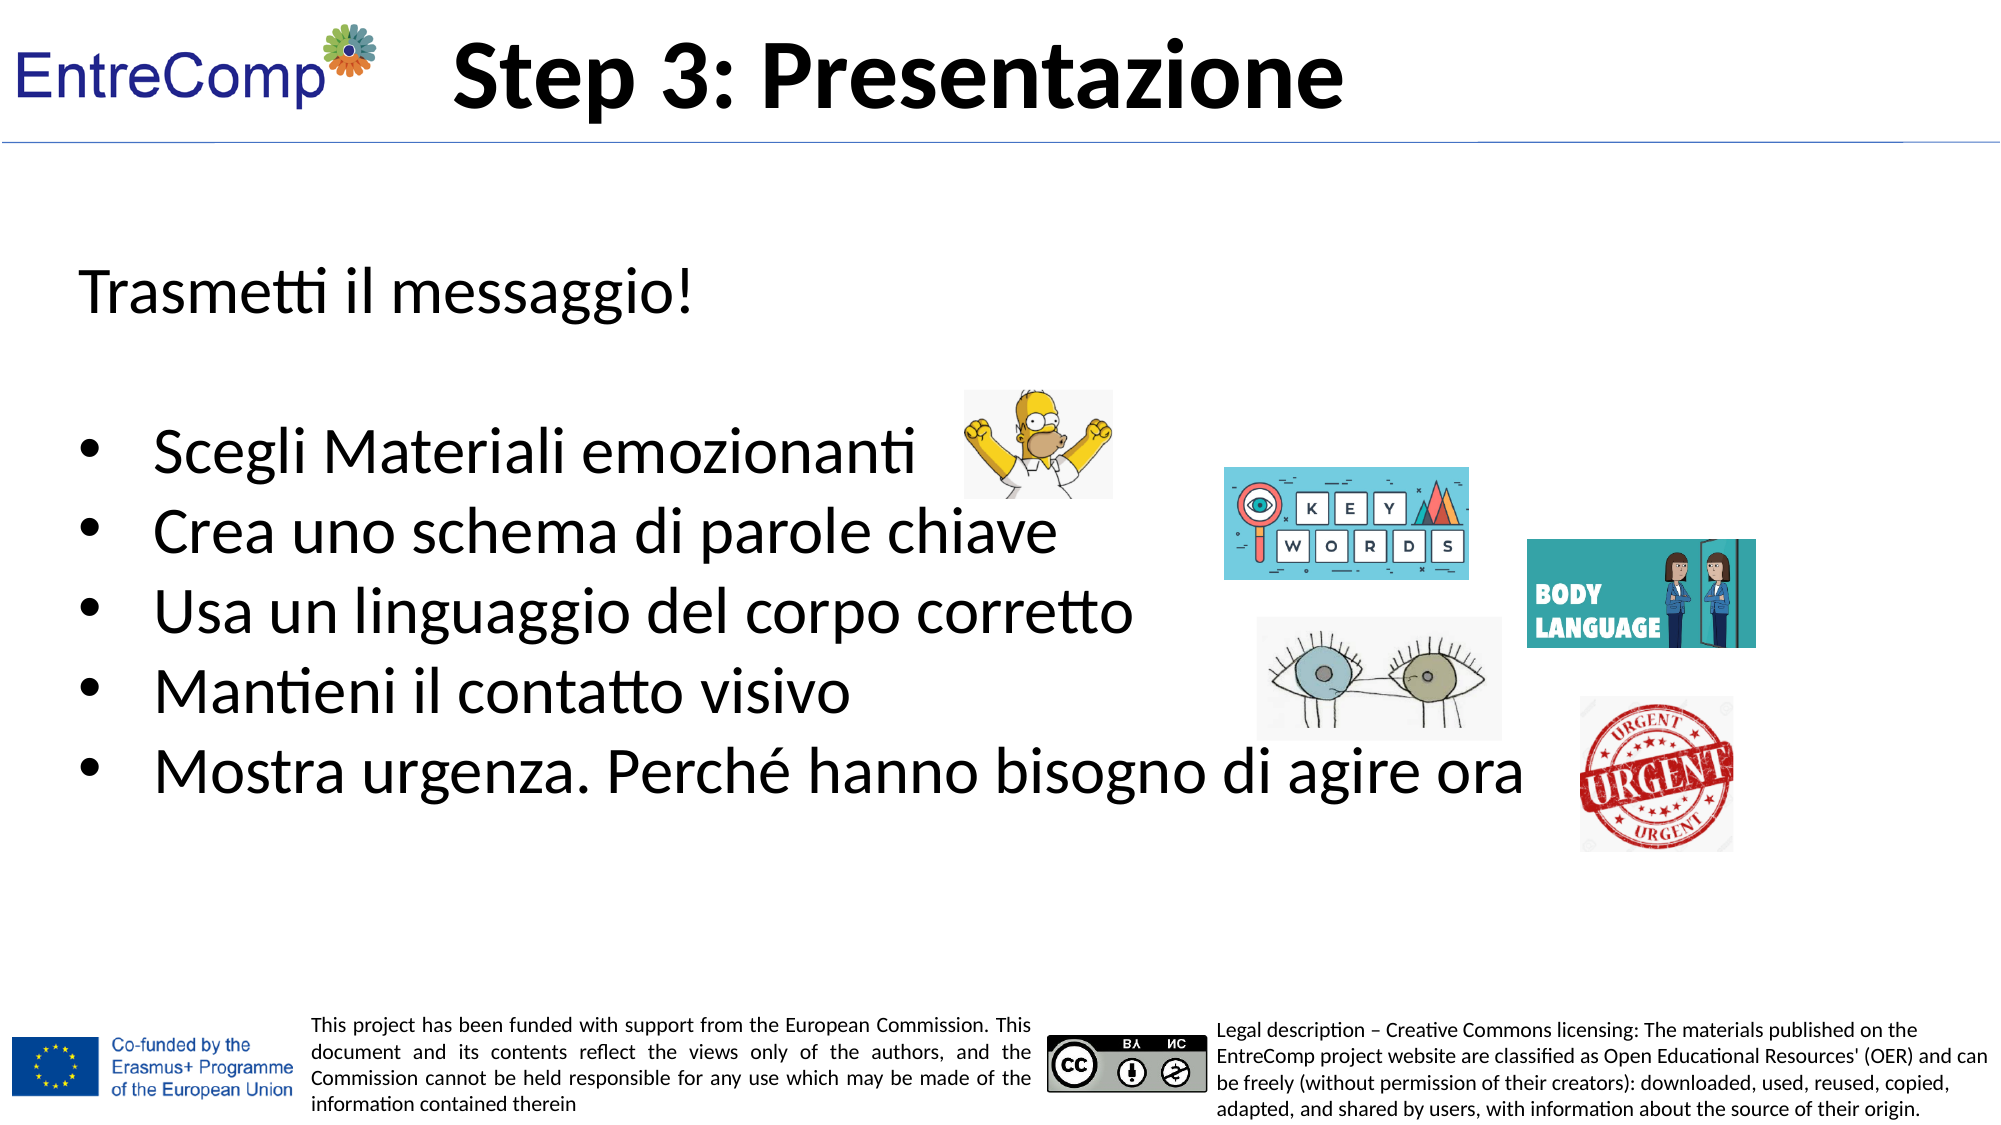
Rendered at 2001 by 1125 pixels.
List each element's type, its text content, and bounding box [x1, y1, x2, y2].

picture [1580, 696, 1736, 852]
text_box This project has been funded with support from the European Commission. This document and its contents reflect the views only of the authors, and the Commission cannot be held responsible for any use which may be made of the information contained therein​ [296, 1003, 1048, 1124]
text_box Trasmetti il messaggio! Scegli Materiali emozionanti Crea uno schema di parole chiave Usa un linguaggio del corpo corretto Mantieni il contatto visivo Mostra urgenza. Perché hanno bisogno di agire ora [63, 239, 1937, 894]
picture [964, 389, 1114, 499]
picture [1224, 467, 1470, 580]
text_box Step 3: Presentazione [438, 1, 1966, 137]
picture [11, 1033, 300, 1100]
text_box Legal description – Creative Commons licensing: The materials published on the EntreComp project website are classified as Open Educational Resources' (OER) and can be freely (without permission of their creators): downloaded, used, reused, copied, adapted, and shared by users, with information about the source of their origin. [1201, 1008, 2000, 1125]
picture [11, 18, 381, 122]
picture [1256, 616, 1502, 741]
picture [1527, 539, 1756, 648]
picture [1047, 1035, 1208, 1093]
